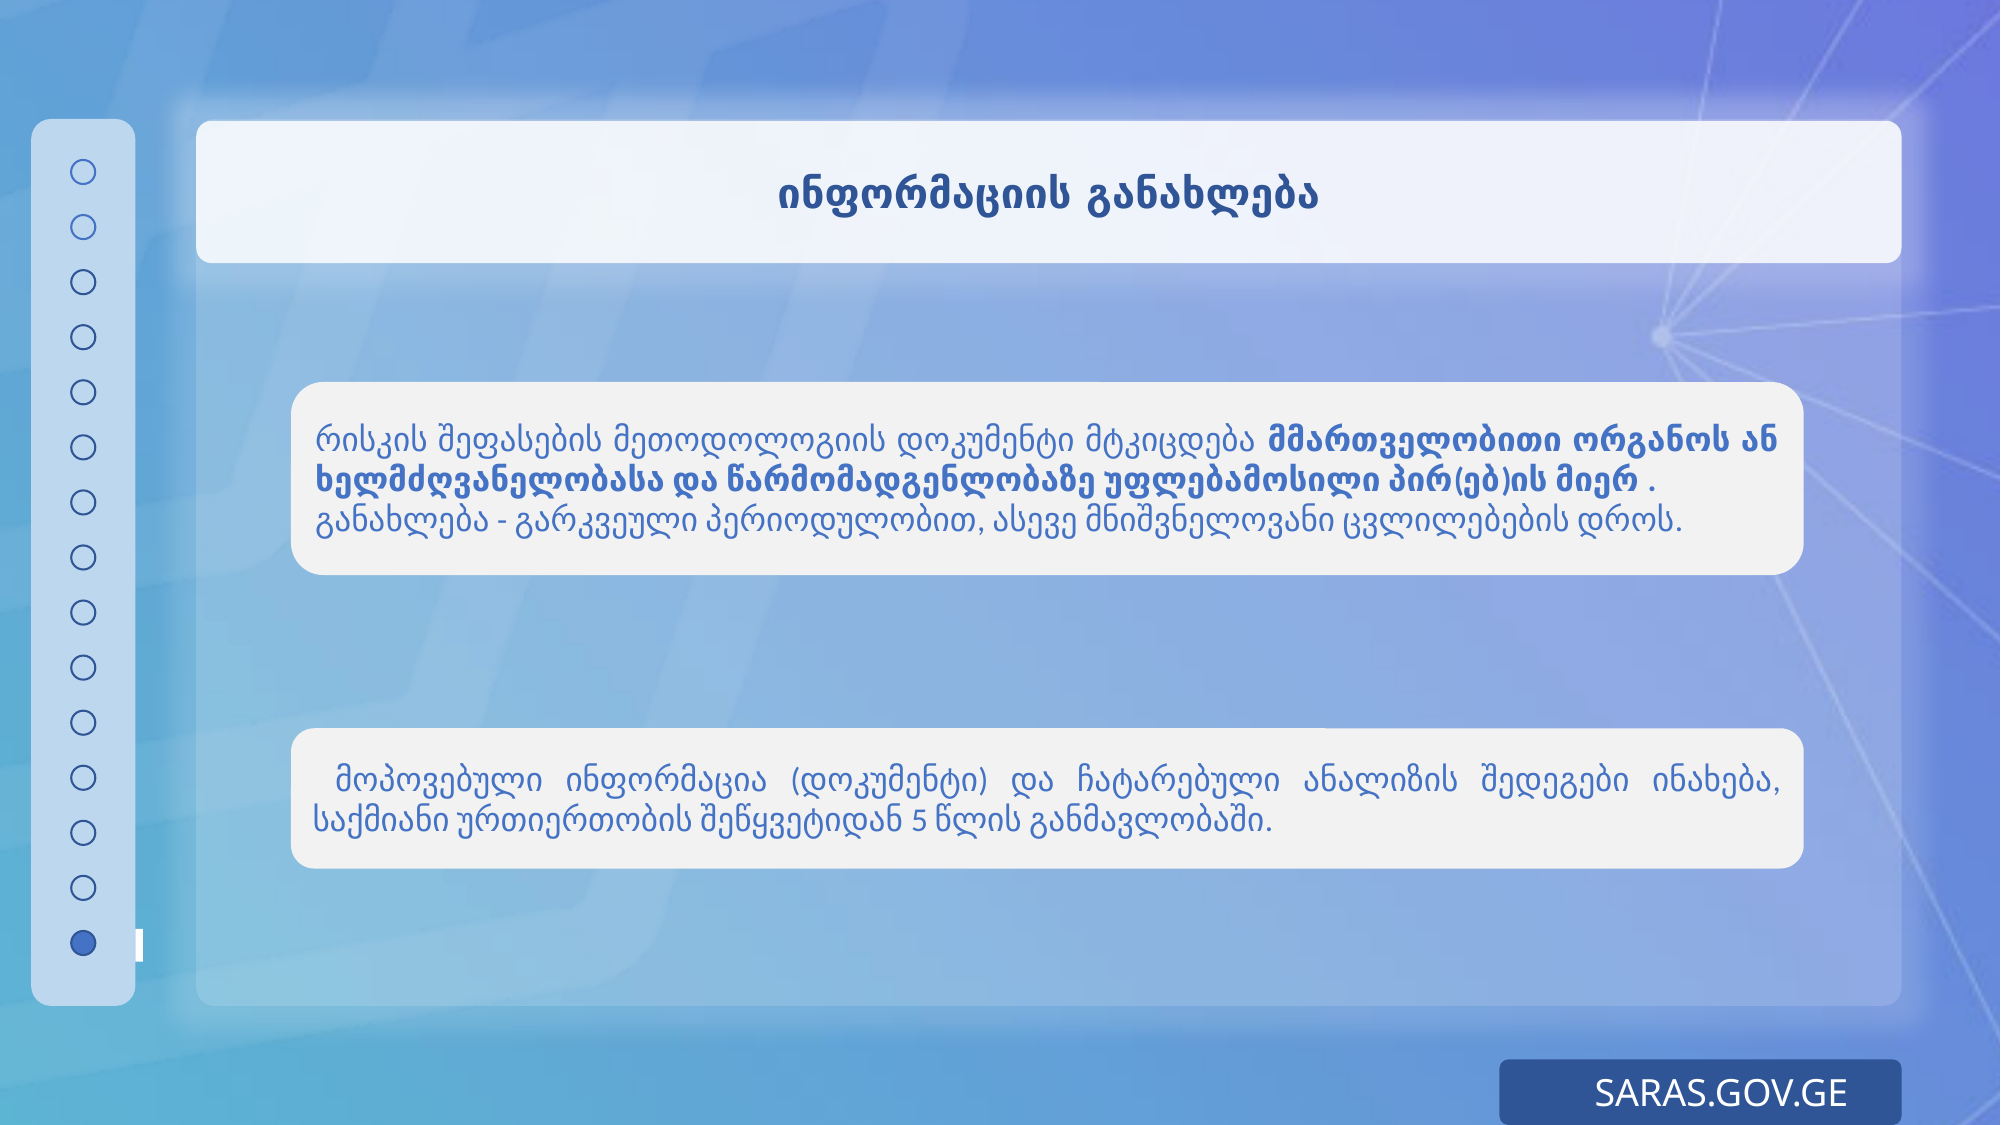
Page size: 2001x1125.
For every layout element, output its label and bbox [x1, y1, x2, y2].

text_box [1499, 1059, 1902, 1125]
text_box [31, 118, 143, 1006]
picture [0, 0, 2000, 1125]
